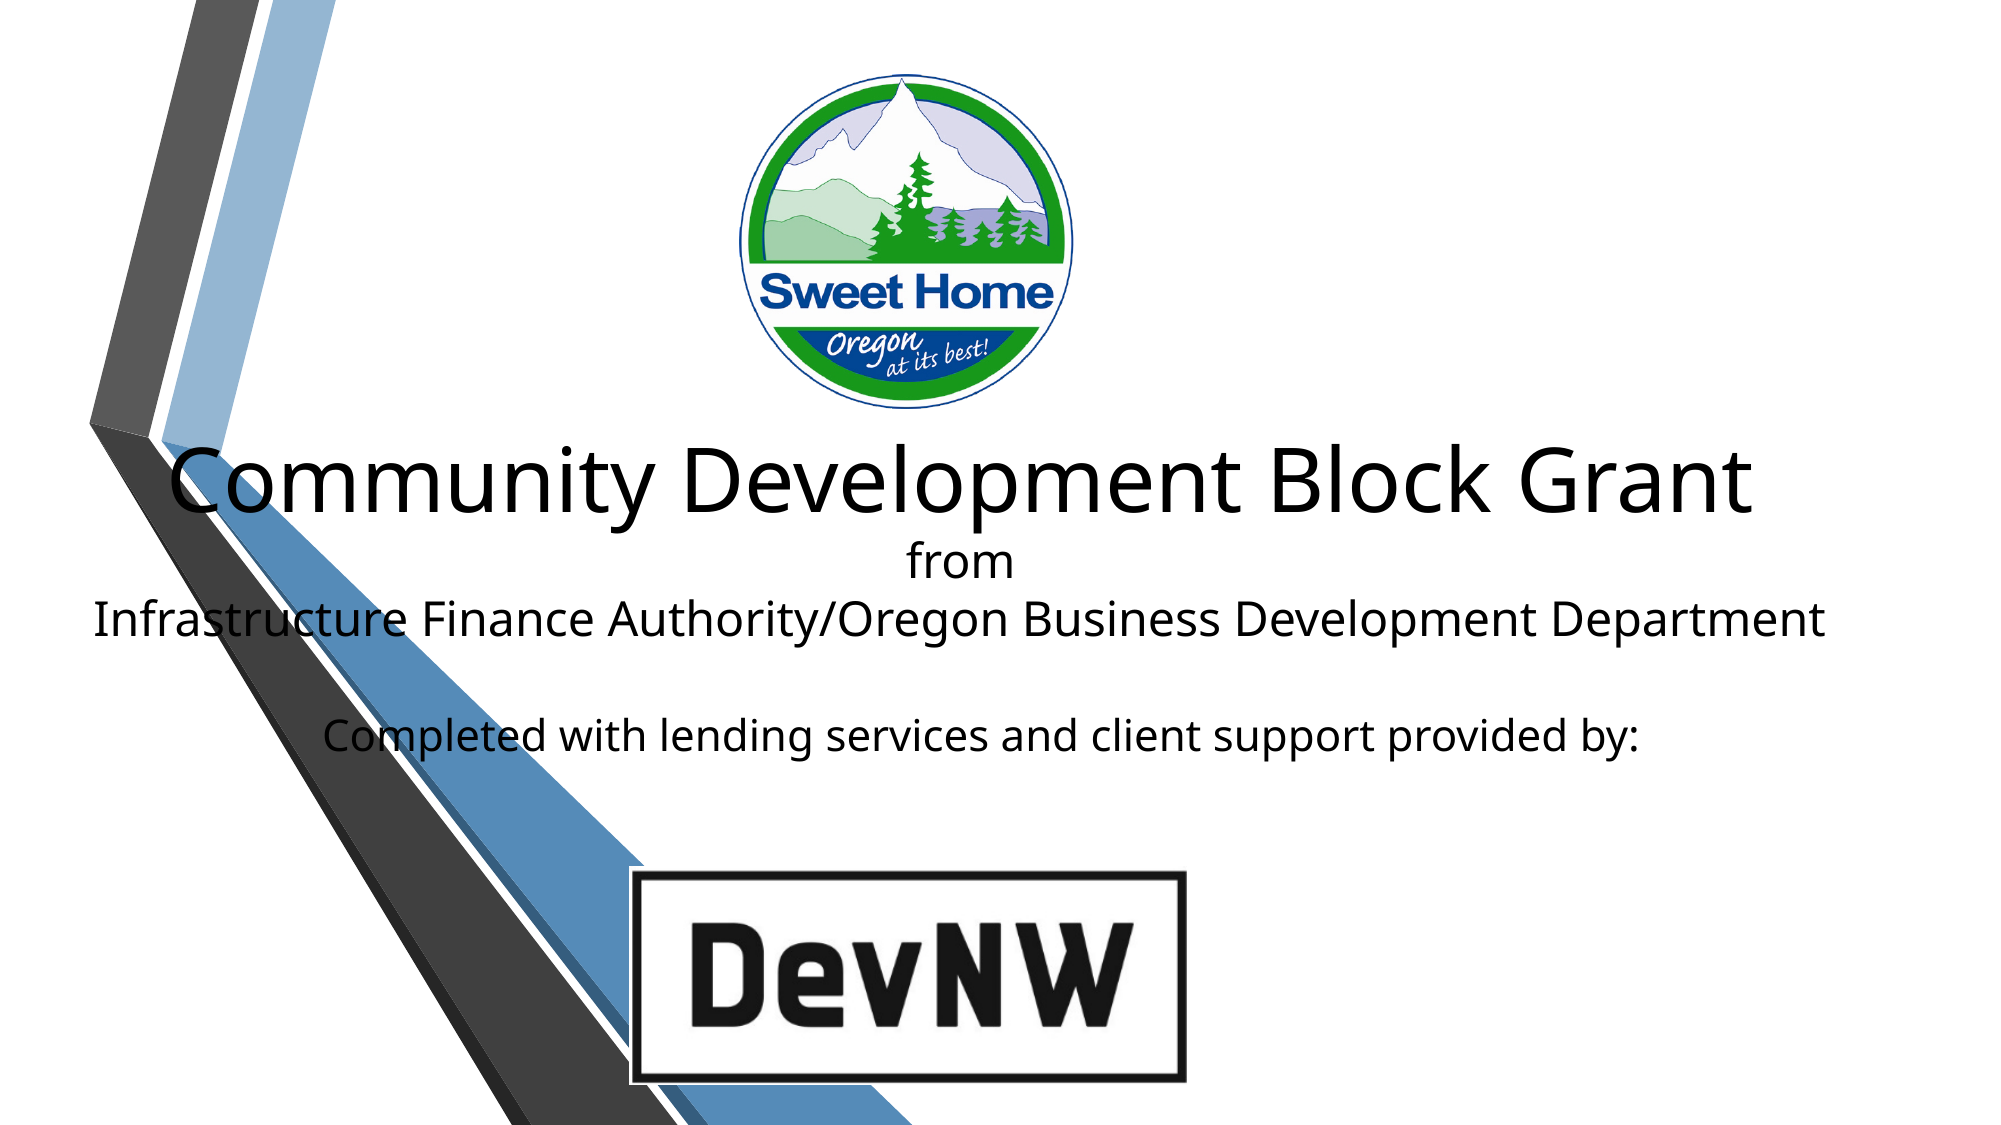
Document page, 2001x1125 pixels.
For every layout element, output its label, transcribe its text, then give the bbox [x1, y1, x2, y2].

title Community Development Block Grant from Infrastructure Finance Authority/Oregon Business Development Department [77, 408, 1844, 654]
picture [629, 865, 1188, 1085]
picture [739, 74, 1077, 409]
subtitle Completed with lending services and client support provided by: [237, 700, 1738, 794]
